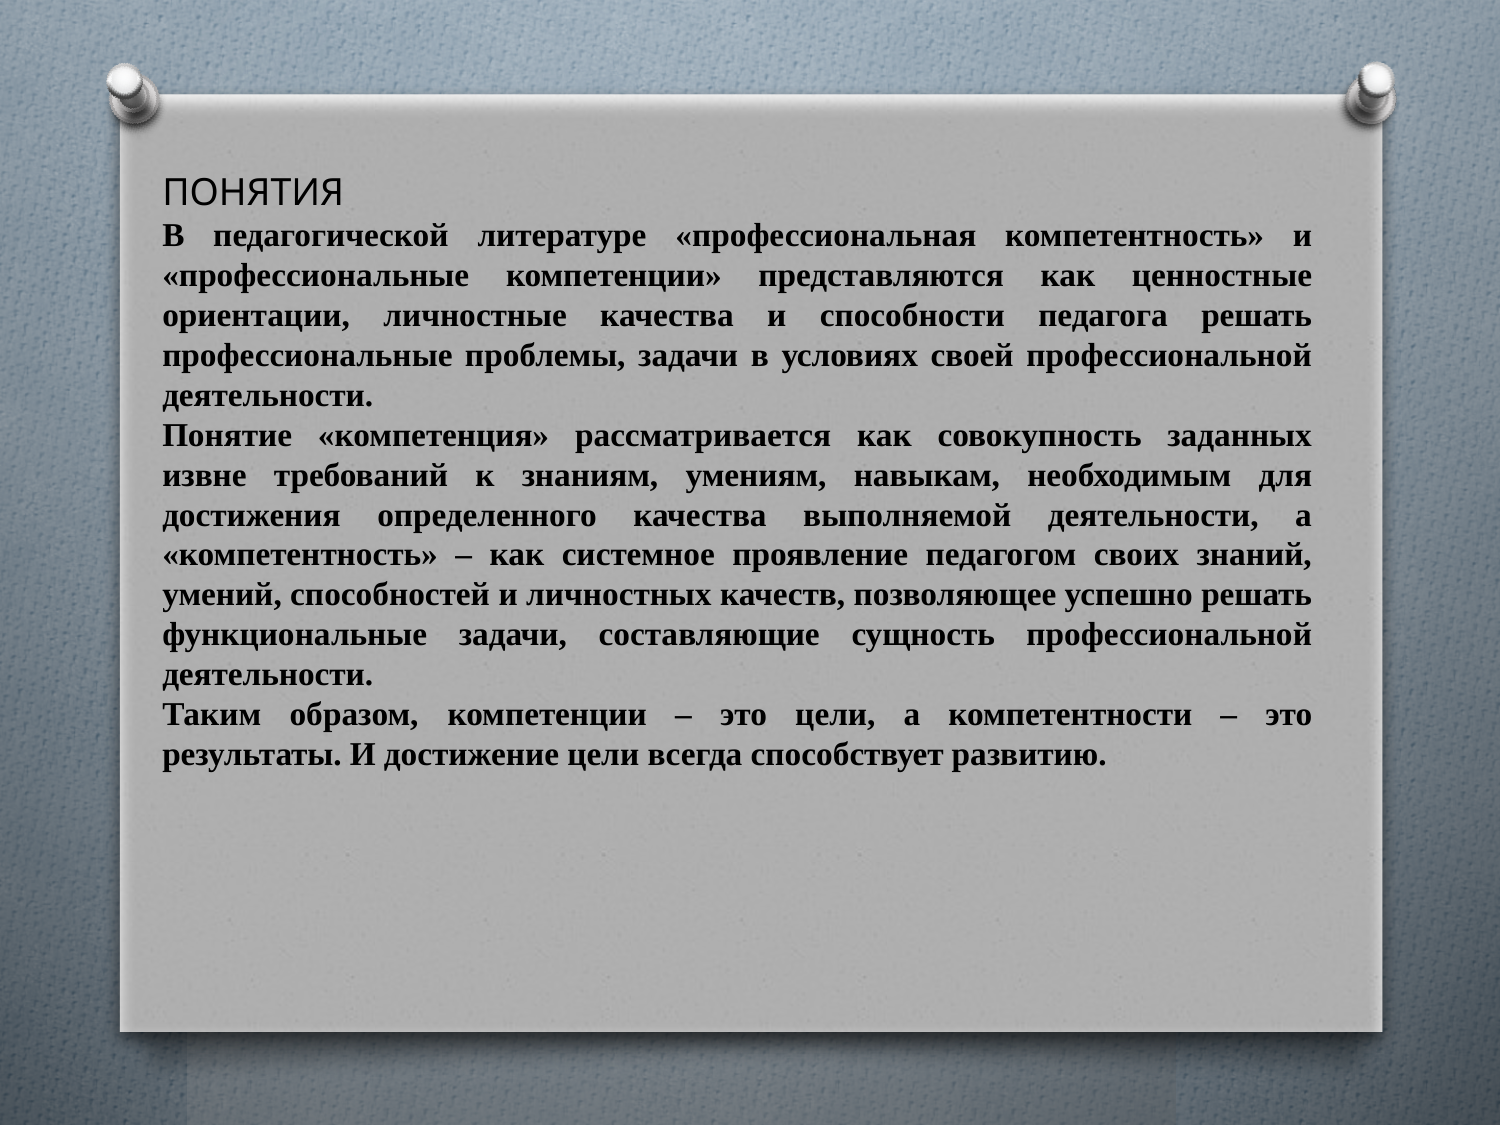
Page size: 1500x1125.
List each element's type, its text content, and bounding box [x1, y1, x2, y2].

picture [75, 29, 198, 153]
text_box ПОНЯТИЯ В педагогической литературе «профессиональная компетентность» и «профессиональные компетенции» представляются как ценностные ориентации, личностные качества и способности педагога решать профессиональные проблемы, задачи в условиях своей профессиональной деятельности. Понятие «компетенция» рассматривается как совокупность заданных извне требований к знаниям, умениям, навыкам, необходимым для достижения определенного качества выполняемой деятельности, а «компетентность» – как системное проявление педагогом своих знаний, умений, способностей и личностных качеств, позволяющее успешно решать функциональные задачи, составляющие сущность профессиональной деятельности. Таким образом, компетенции – это цели, а компетентности – это результаты. И достижение цели всегда способствует развитию. [147, 160, 1329, 780]
picture [1317, 35, 1439, 156]
